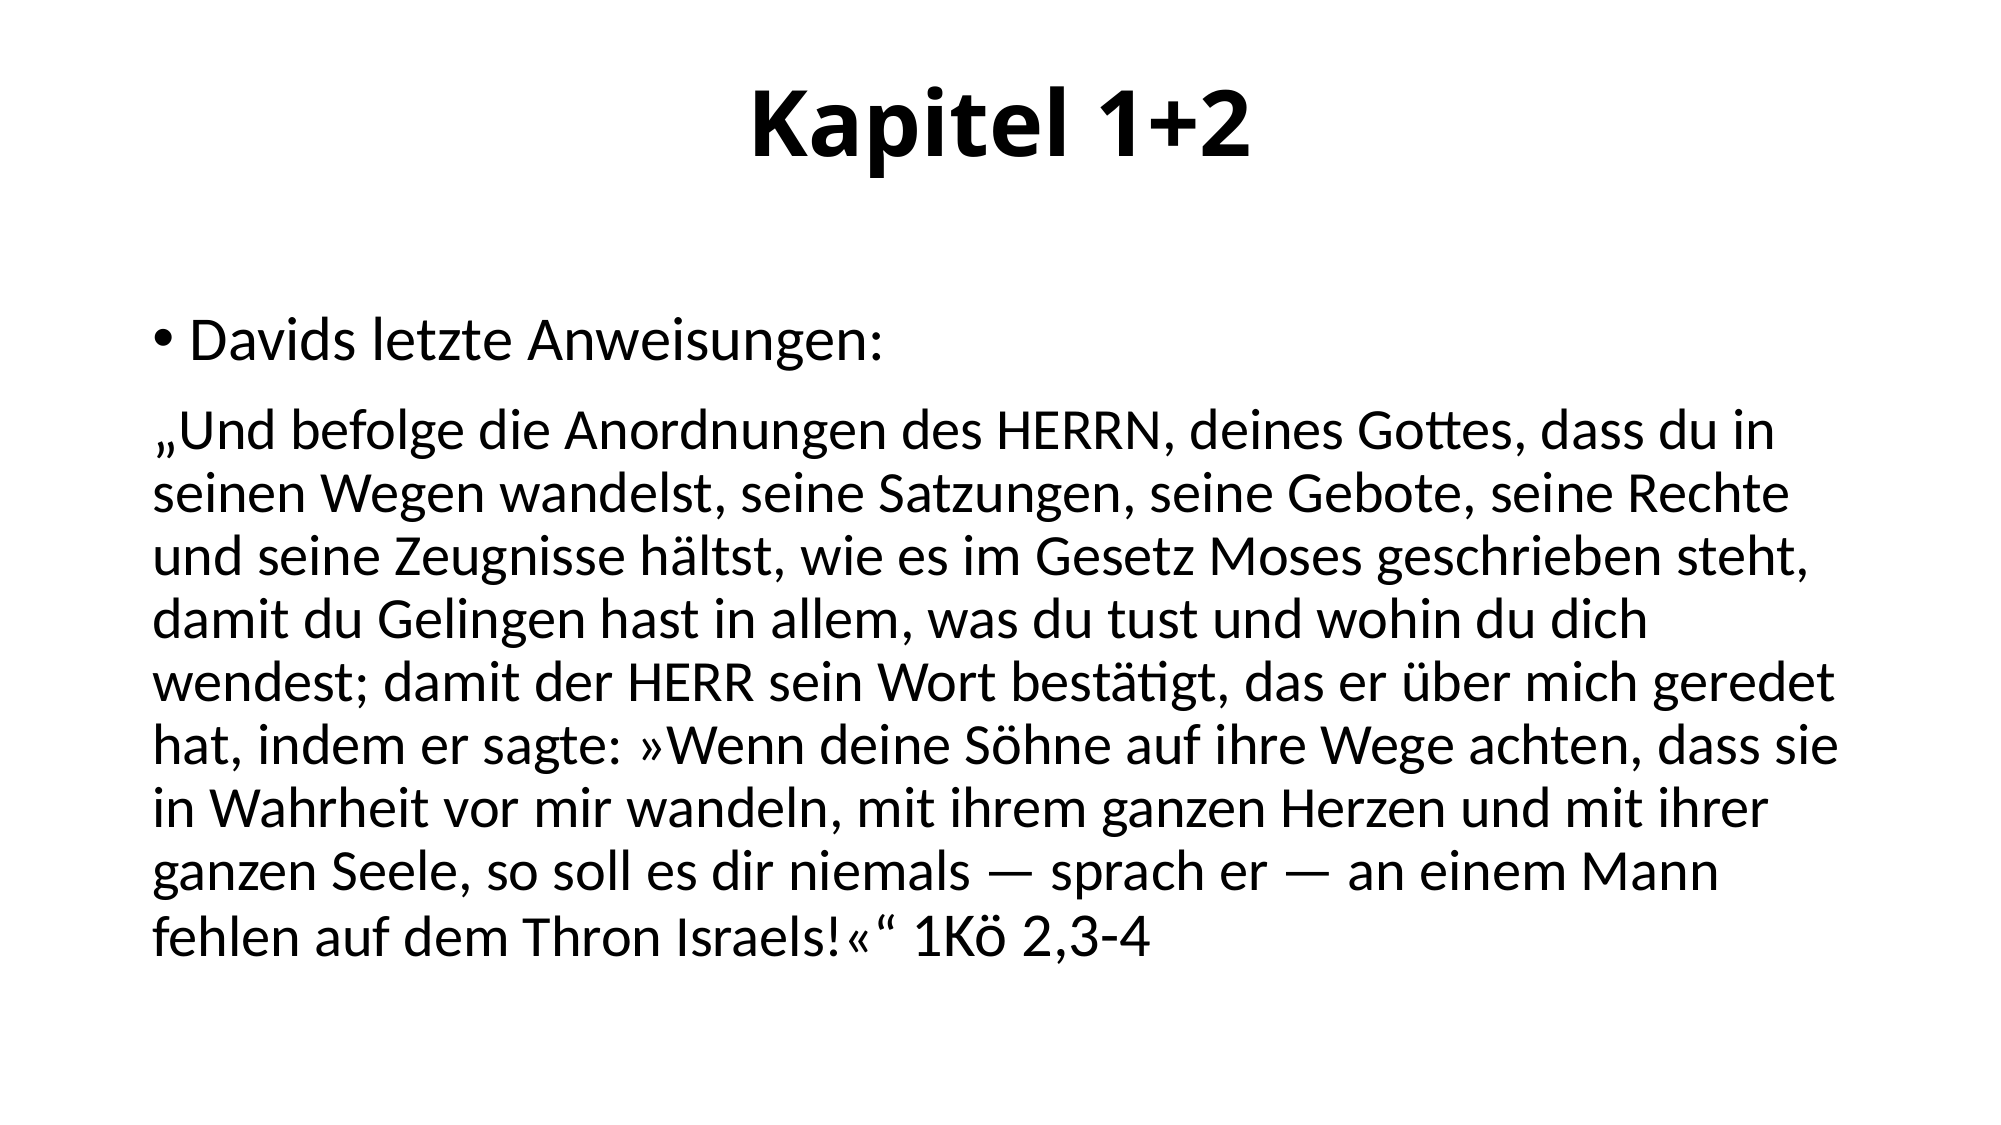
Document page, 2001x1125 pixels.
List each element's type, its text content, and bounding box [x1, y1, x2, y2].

list Davids letzte Anweisungen: „Und befolge die Anordnungen des HERRN, deines Gottes, dass du in seinen Wegen wandelst, seine Satzungen, seine Gebote, seine Rechte und seine Zeugnisse hältst, wie es im Gesetz Moses geschrieben steht, damit du Gelingen hast in allem, was du tust und wohin du dich wendest; damit der HERR sein Wort bestätigt, das er über mich geredet hat, indem er sagte: »Wenn deine Söhne auf ihre Wege achten, dass sie in Wahrheit vor mir wandeln, mit ihrem ganzen Herzen und mit ihrer ganzen Seele, so soll es dir niemals — sprach er — an einem Mann fehlen auf dem Thron Israels!«“ 1Kö 2,3-4 [137, 299, 1863, 1125]
title Kapitel 1+2 [137, 59, 1863, 194]
